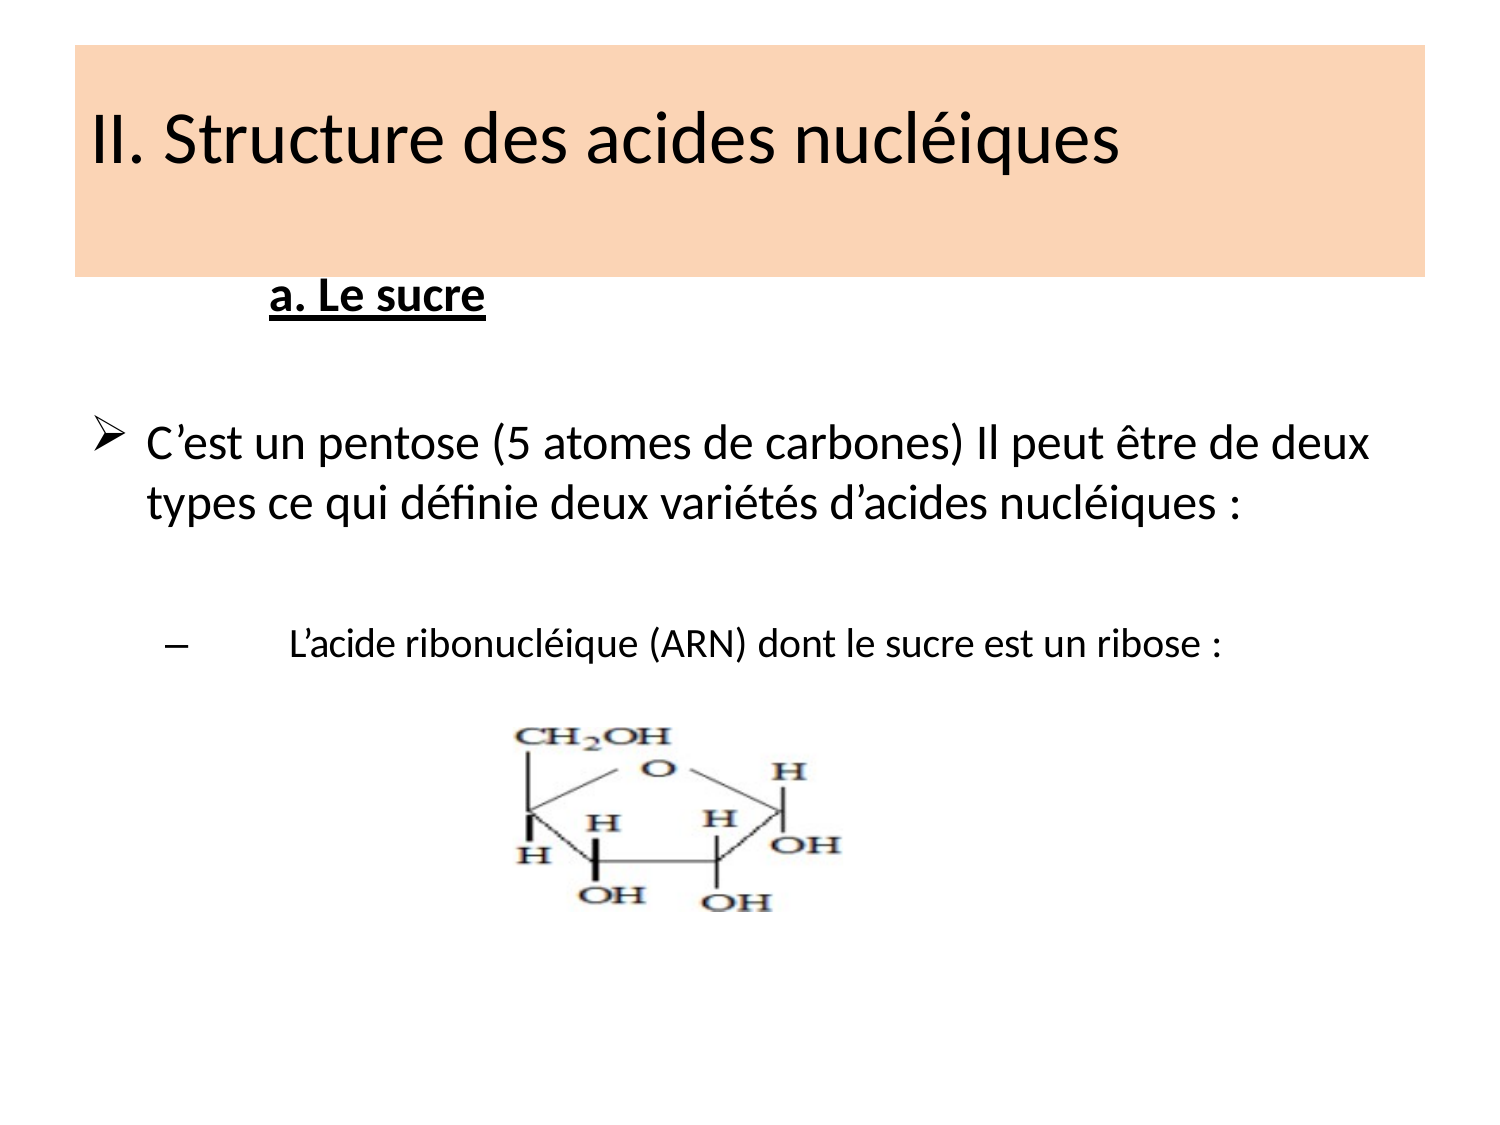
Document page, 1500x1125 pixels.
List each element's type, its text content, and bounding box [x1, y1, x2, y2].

title II. Structure des acides nucléiques [75, 45, 1425, 277]
list a. Le sucre C’est un pentose (5 atomes de carbones) Il peut être de deux types ce qui définie deux variétés d’acides nucléiques : – L’acide ribonucléique (ARN) dont le sucre est un ribose : [87, 277, 1413, 900]
text_box [512, 727, 844, 912]
